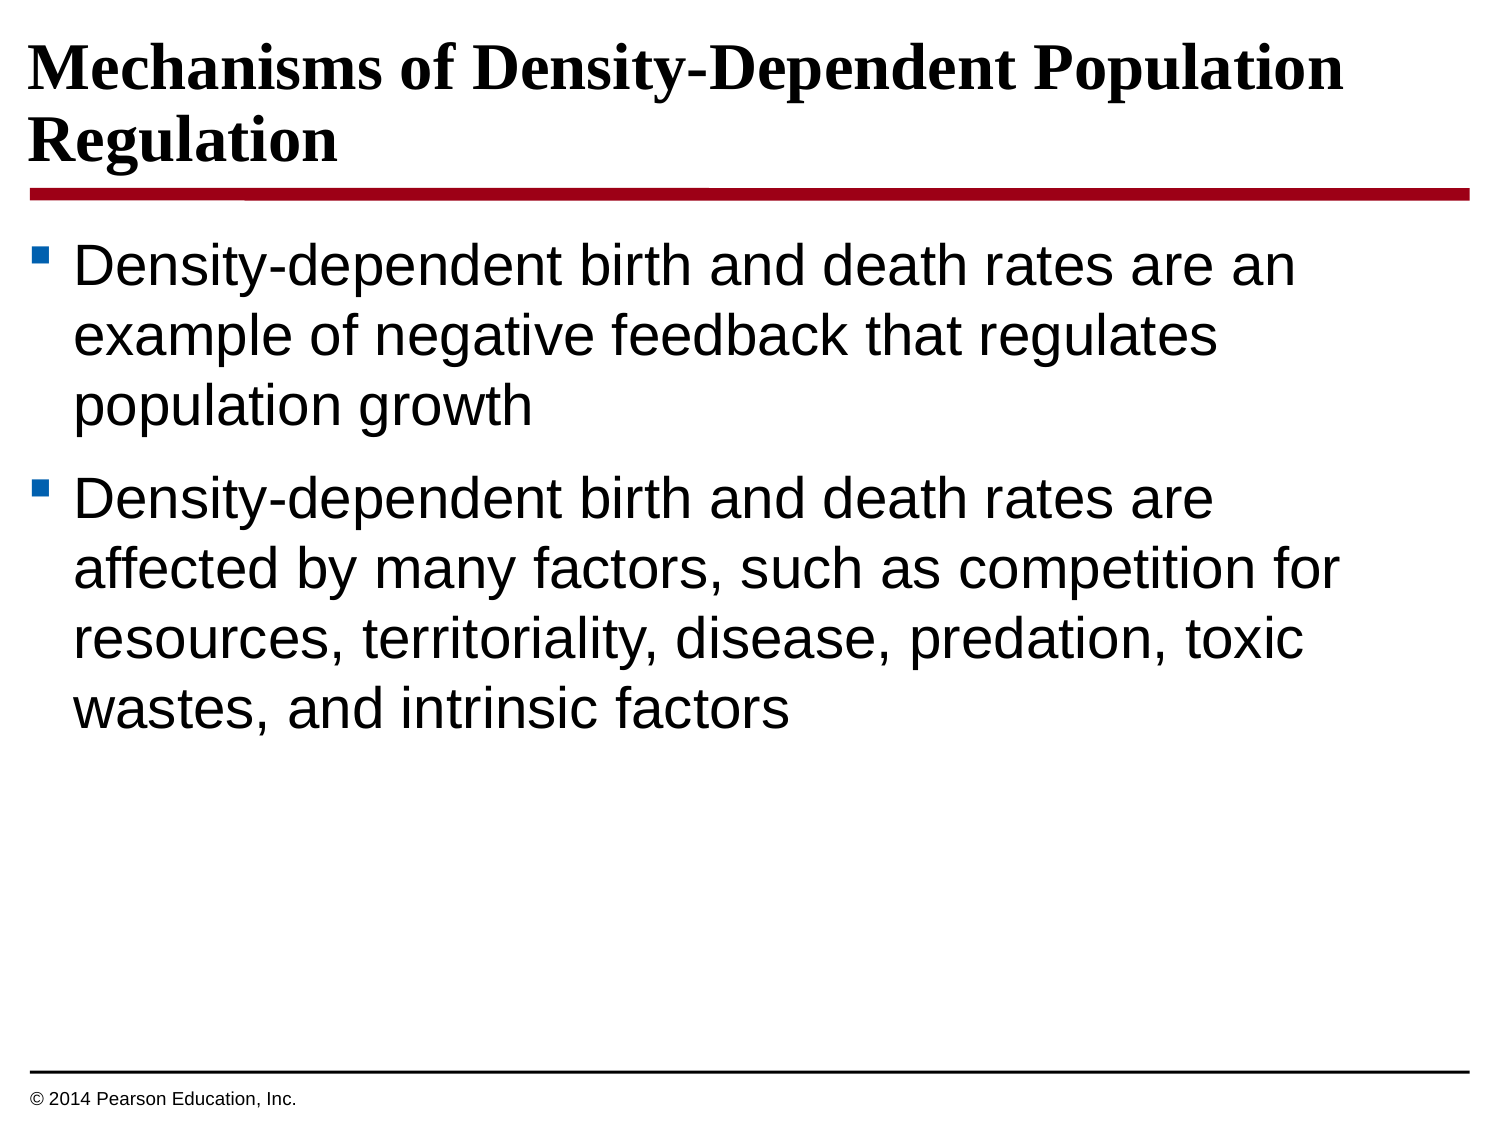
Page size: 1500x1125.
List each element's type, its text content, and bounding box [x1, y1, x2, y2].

title Mechanisms of Density-Dependent Population Regulation [12, 33, 1413, 175]
list Density-dependent birth and death rates are an example of negative feedback that regulates population growth Density-dependent birth and death rates are affected by many factors, such as competition for resources, territoriality, disease, predation, toxic wastes, and intrinsic factors [12, 219, 1442, 1042]
